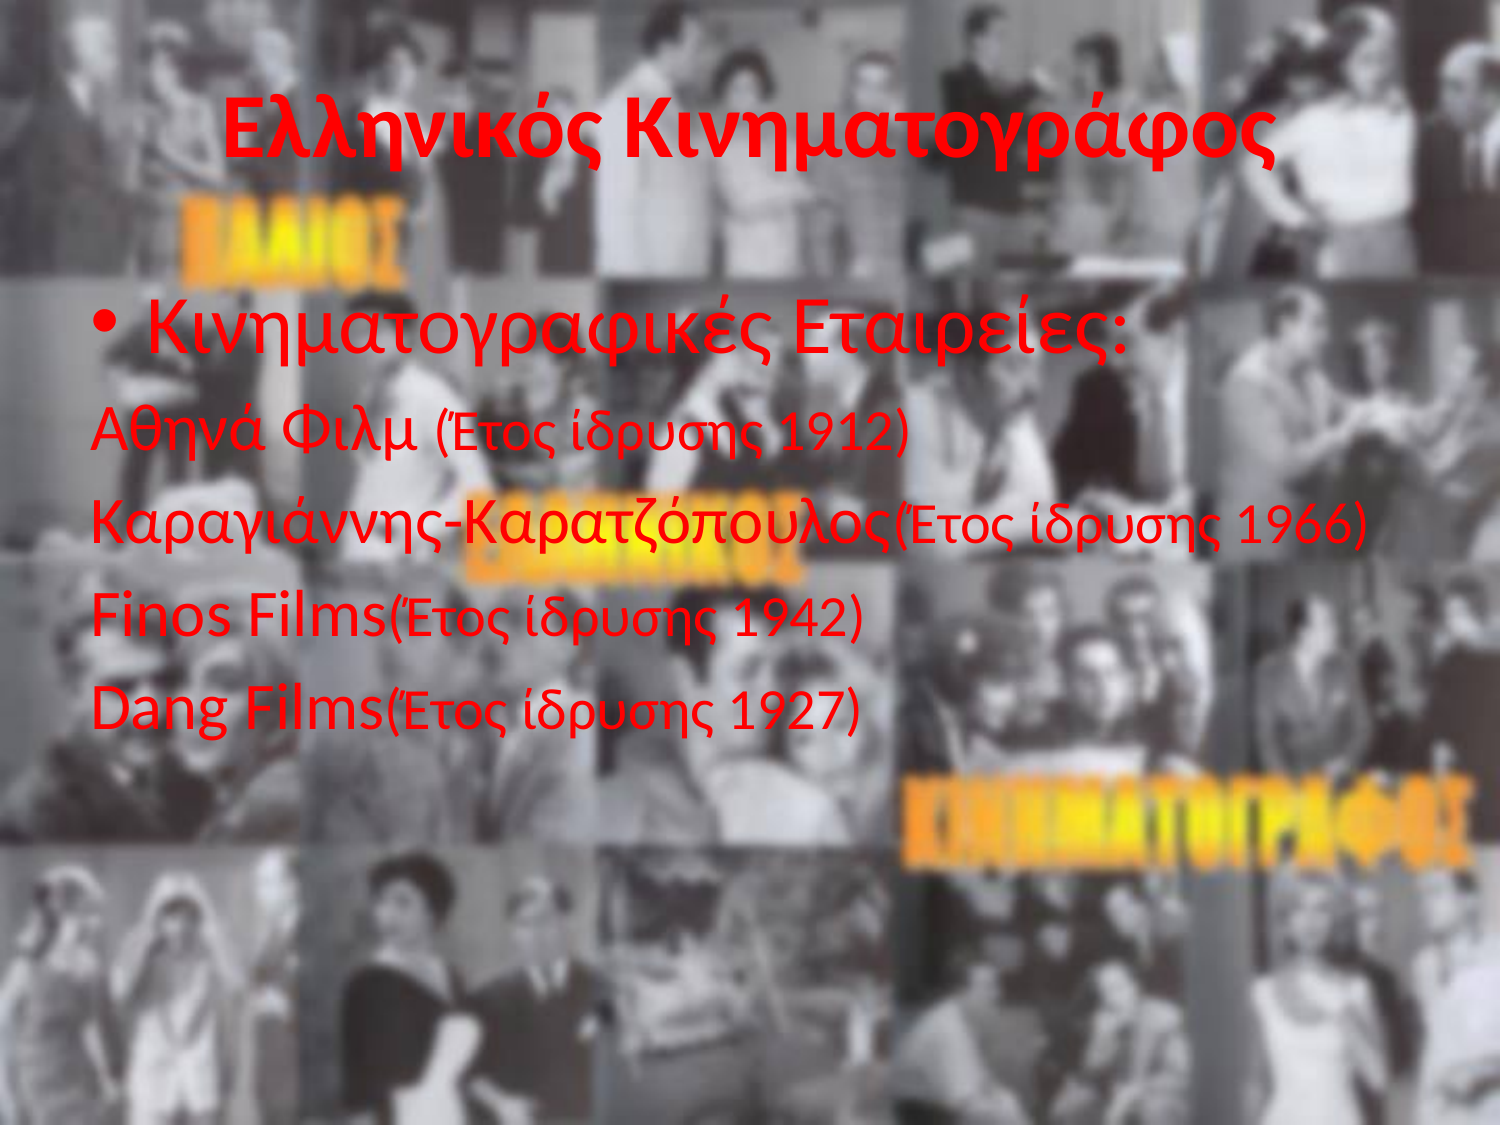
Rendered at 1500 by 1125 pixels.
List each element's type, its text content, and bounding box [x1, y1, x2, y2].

list Κινηματογραφικές Εταιρείες: Αθηνά Φιλμ (Έτος ίδρυσης 1912) Καραγιάννης-Καρατζόπουλος(Έτος ίδρυσης 1966) Finos Films(Έτος ίδρυσης 1942) Dang Films(Έτος ίδρυσης 1927) [75, 262, 1459, 1005]
picture [0, 0, 1500, 1125]
title Ελληνικός Κινηματογράφος [75, 45, 1425, 197]
